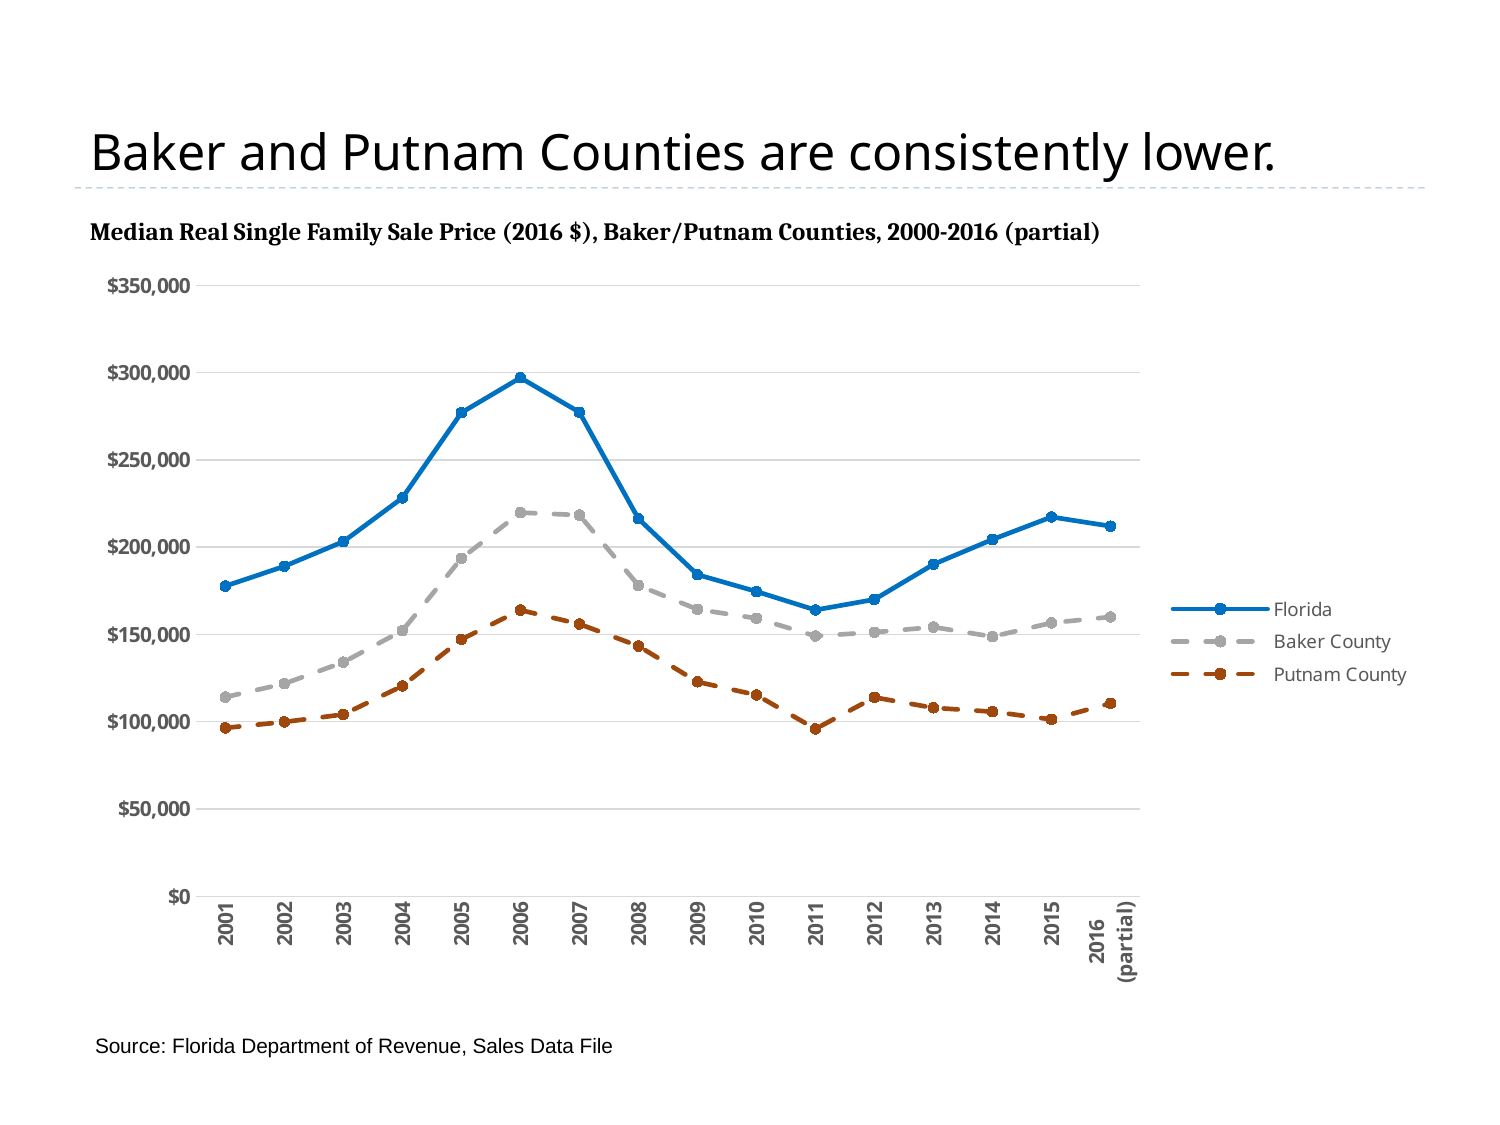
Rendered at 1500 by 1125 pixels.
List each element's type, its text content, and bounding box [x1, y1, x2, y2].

title Baker and Putnam Counties are consistently lower. [74, 24, 1426, 188]
text_box Median Real Single Family Sale Price (2016 $), Baker/Putnam Counties, 2000-2016 (partial) [75, 204, 1388, 253]
chart [79, 270, 1426, 1013]
text_box Source: Florida Department of Revenue, Sales Data File [80, 1025, 1331, 1065]
